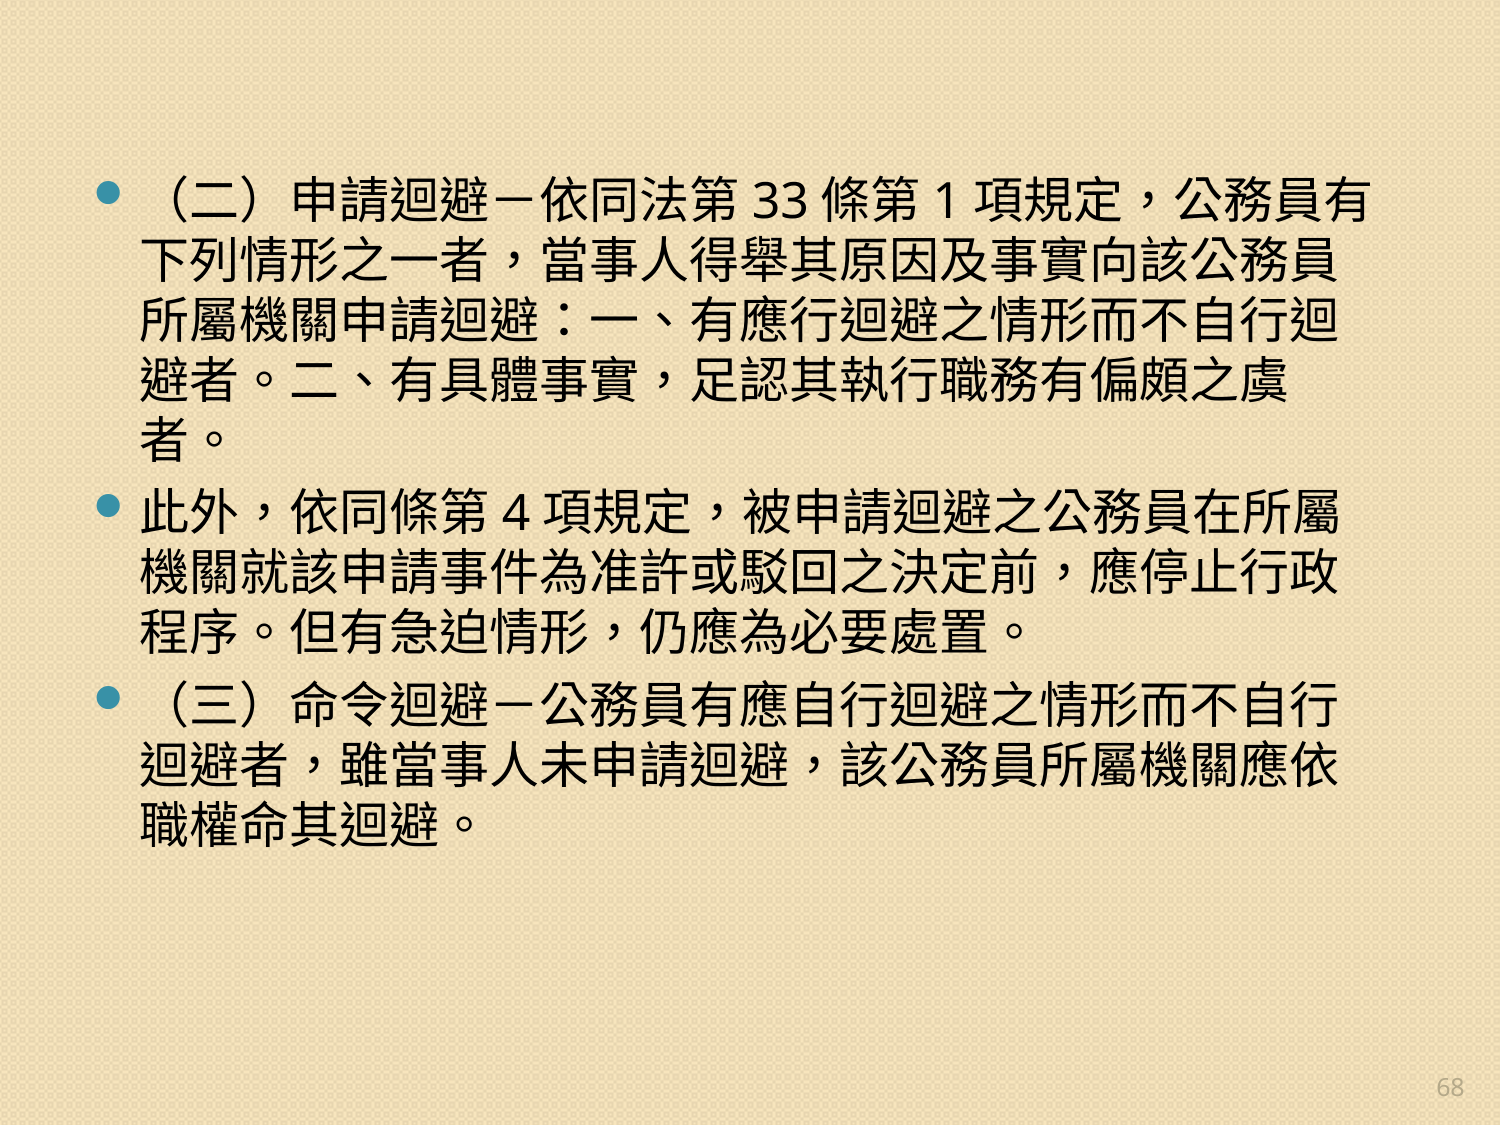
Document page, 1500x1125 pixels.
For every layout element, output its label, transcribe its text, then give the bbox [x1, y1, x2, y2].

list （二）申請迴避－依同法第33條第1項規定，公務員有下列情形之一者，當事人得舉其原因及事實向該公務員所屬機關申請迴避：一、有應行迴避之情形而不自行迴避者。二、有具體事實，足認其執行職務有偏頗之虞者。 此外，依同條第4項規定，被申請迴避之公務員在所屬機關就該申請事件為准許或駁回之決定前，應停止行政程序。但有急迫情形，仍應為必要處置。 （三）命令迴避－公務員有應自行迴避之情形而不自行迴避者，雖當事人未申請迴避，該公務員所屬機關應依職權命其迴避。 [64, 160, 1403, 816]
slide_number 68 [1413, 1034, 1488, 1113]
